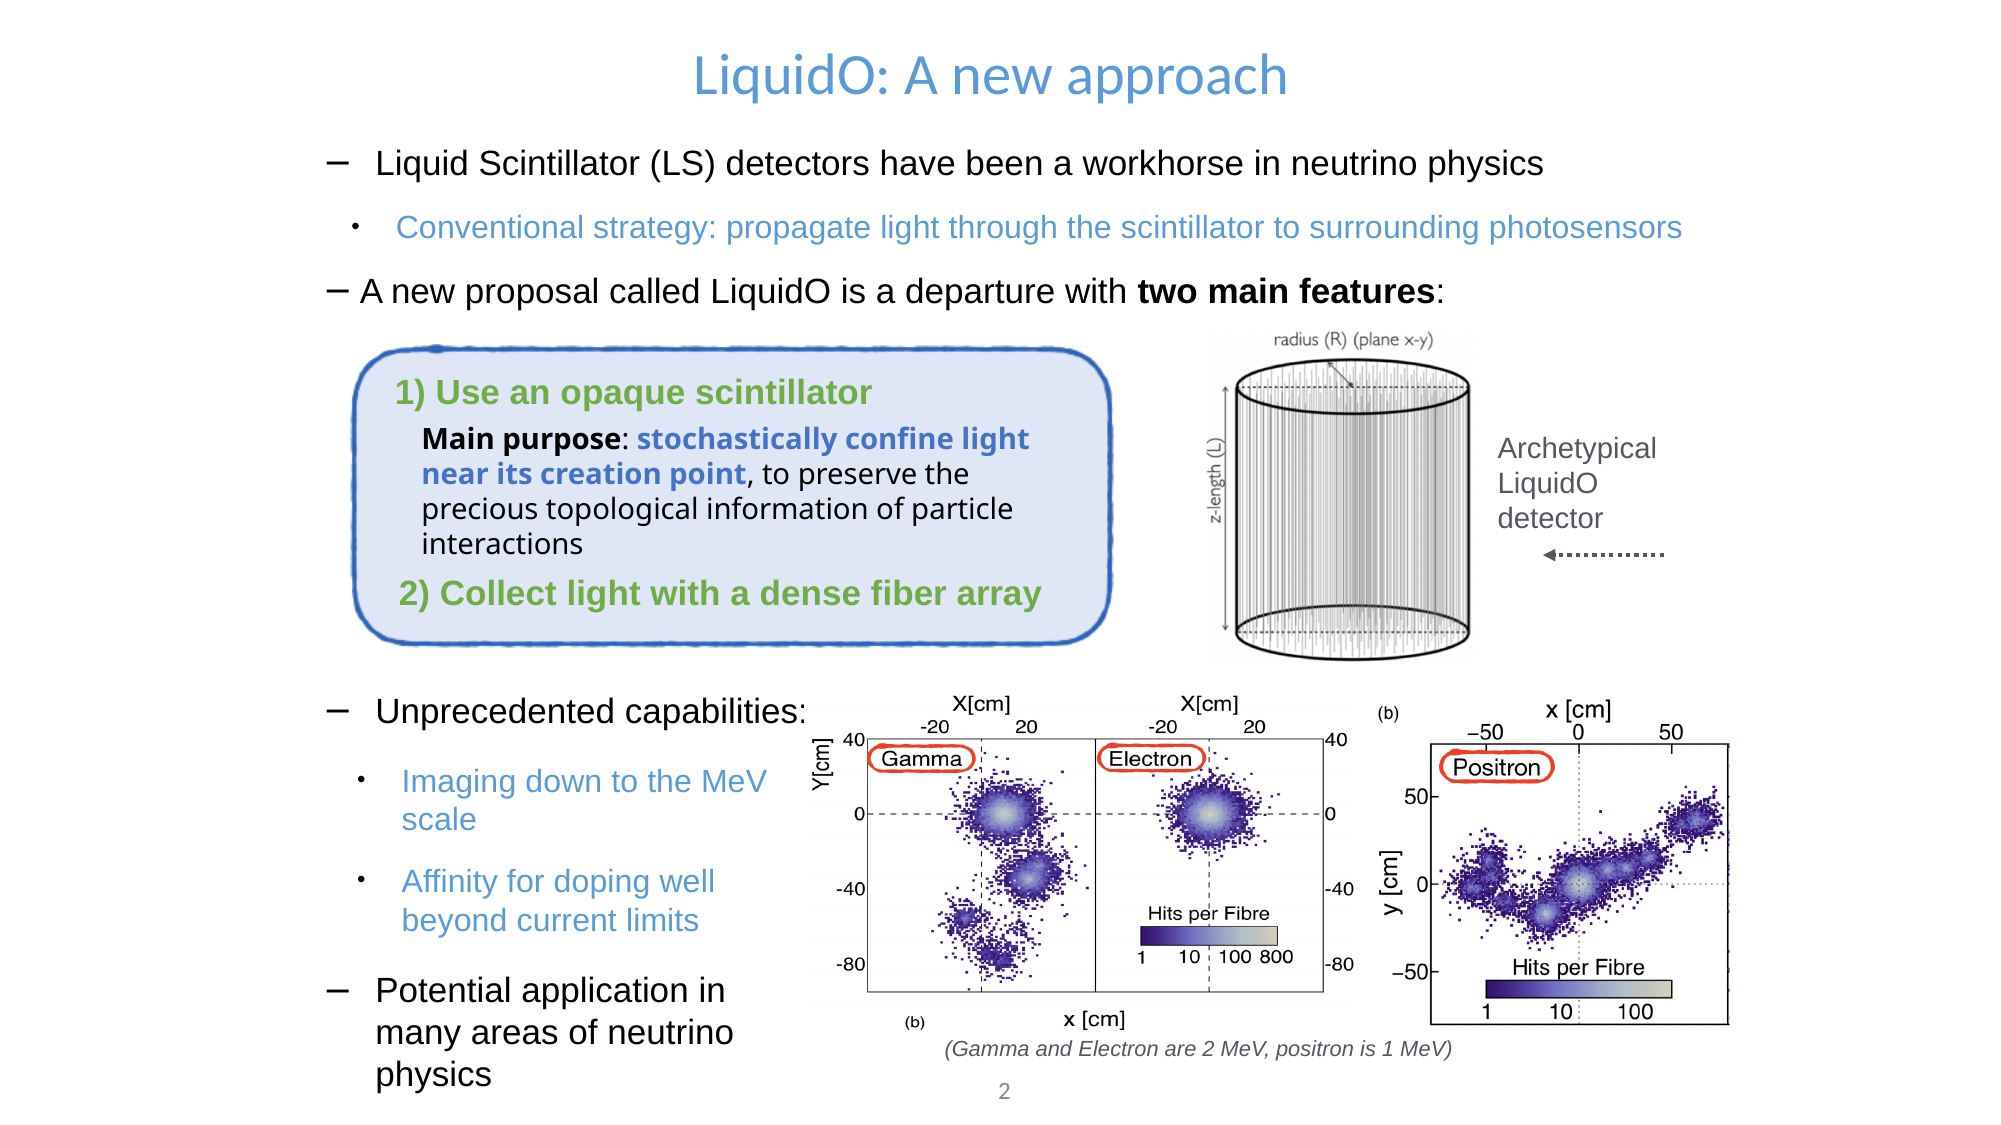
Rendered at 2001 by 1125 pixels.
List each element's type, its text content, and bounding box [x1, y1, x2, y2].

text_box Imaging down to the MeV scale [351, 754, 799, 843]
text_box Unprecedented capabilities: [317, 682, 841, 736]
text_box [1542, 548, 1556, 562]
text_box Liquid Scintillator (LS) detectors have been a workhorse in neutrino physics [317, 134, 1644, 189]
slide_number 2 [985, 1068, 1014, 1112]
text_box Affinity for doping well beyond current limits [351, 854, 787, 944]
text_box A new proposal called LiquidO is a departure with two main features: [317, 262, 1715, 317]
picture [1206, 329, 1477, 665]
text_box Archetypical LiquidO detector [1491, 422, 1715, 540]
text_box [348, 343, 1119, 652]
picture [804, 686, 1733, 1031]
text_box Conventional strategy: propagate light through the scintillator to surrounding photosensors [345, 200, 1744, 251]
text_box LiquidO: A new approach [687, 30, 1296, 113]
text_box (Gamma and Electron are 2 MeV, positron is 1 MeV) [938, 1036, 1620, 1068]
text_box Potential application in many areas of neutrino physics [317, 961, 820, 1100]
